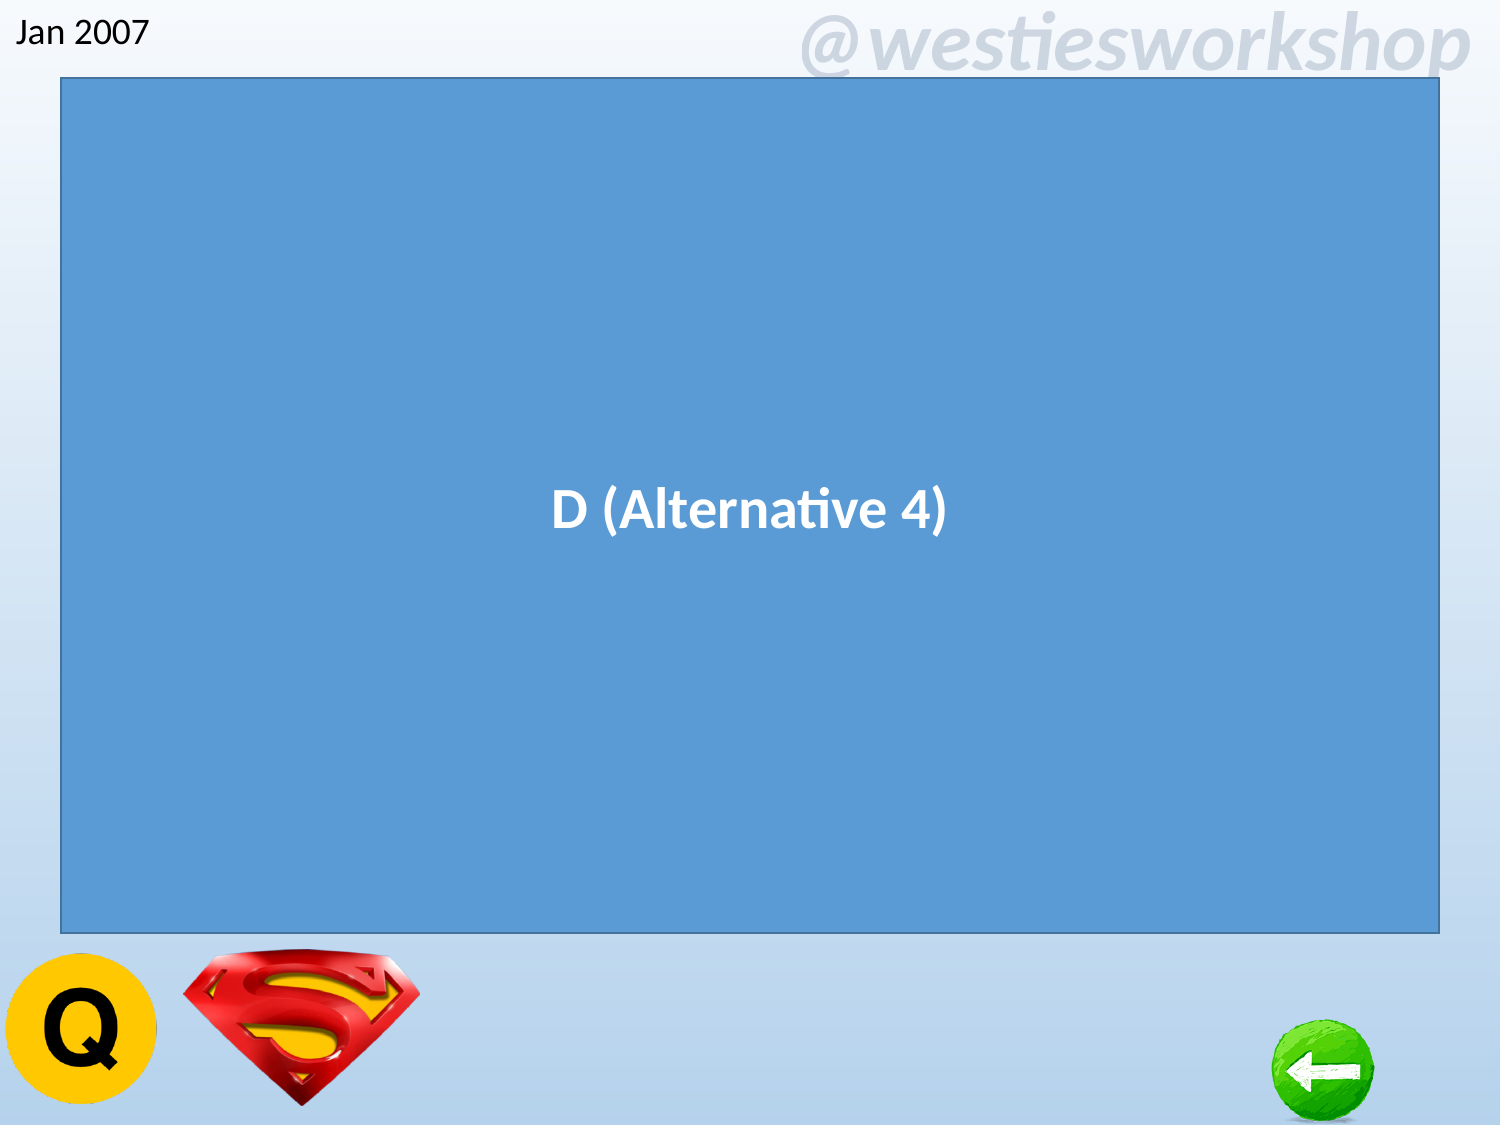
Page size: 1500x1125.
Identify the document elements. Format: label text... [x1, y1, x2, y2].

picture [183, 949, 420, 1106]
picture [1269, 1019, 1376, 1125]
text_box Jan 2007 [1, 0, 165, 60]
picture [0, 78, 1439, 1125]
